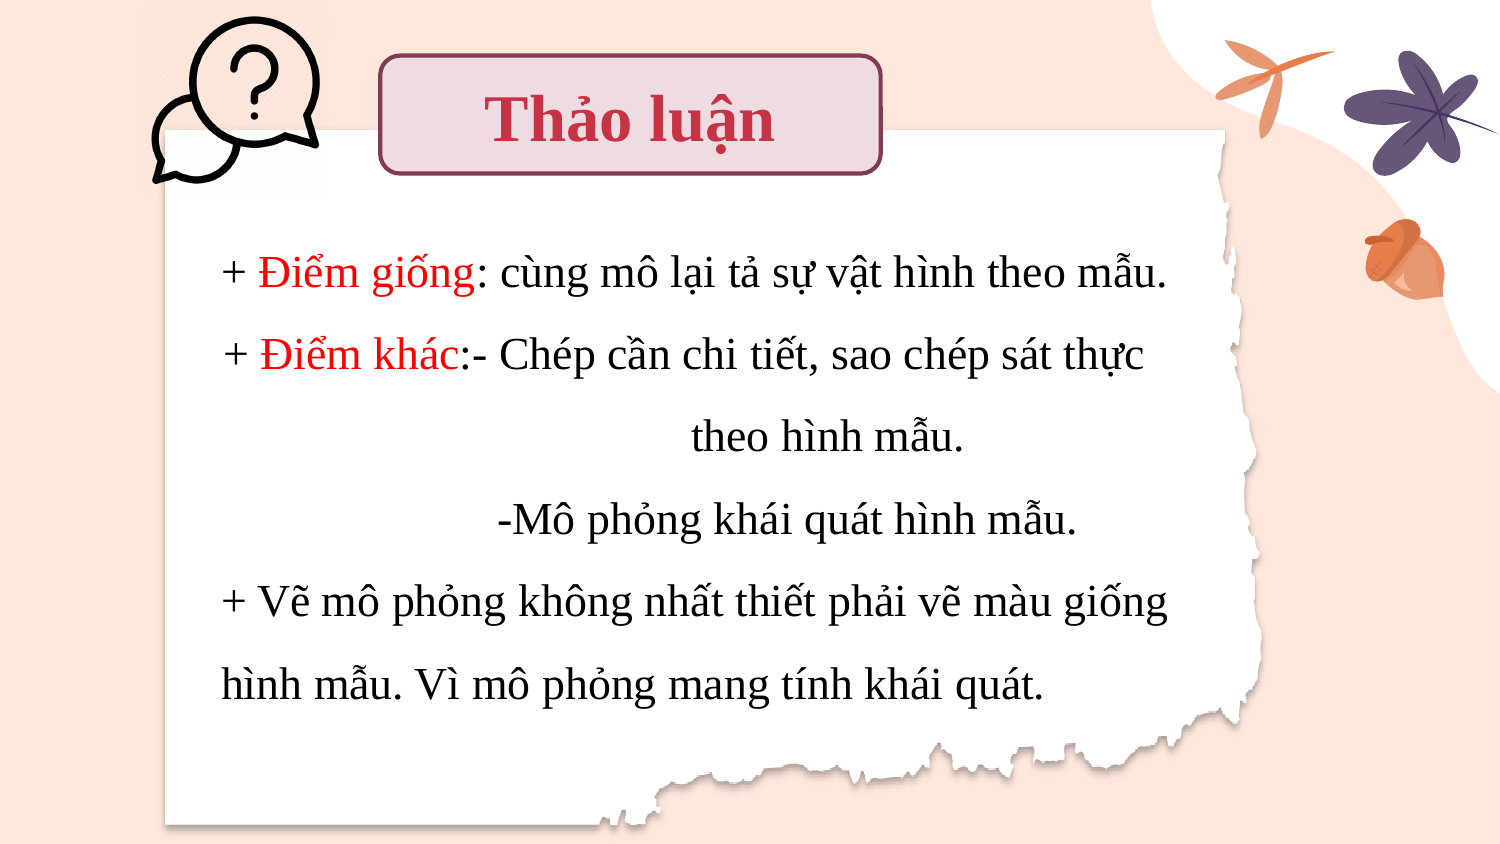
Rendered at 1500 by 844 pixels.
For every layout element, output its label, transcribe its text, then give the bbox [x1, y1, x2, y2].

picture [141, 6, 1272, 844]
text_box Thảo luận [378, 53, 883, 119]
